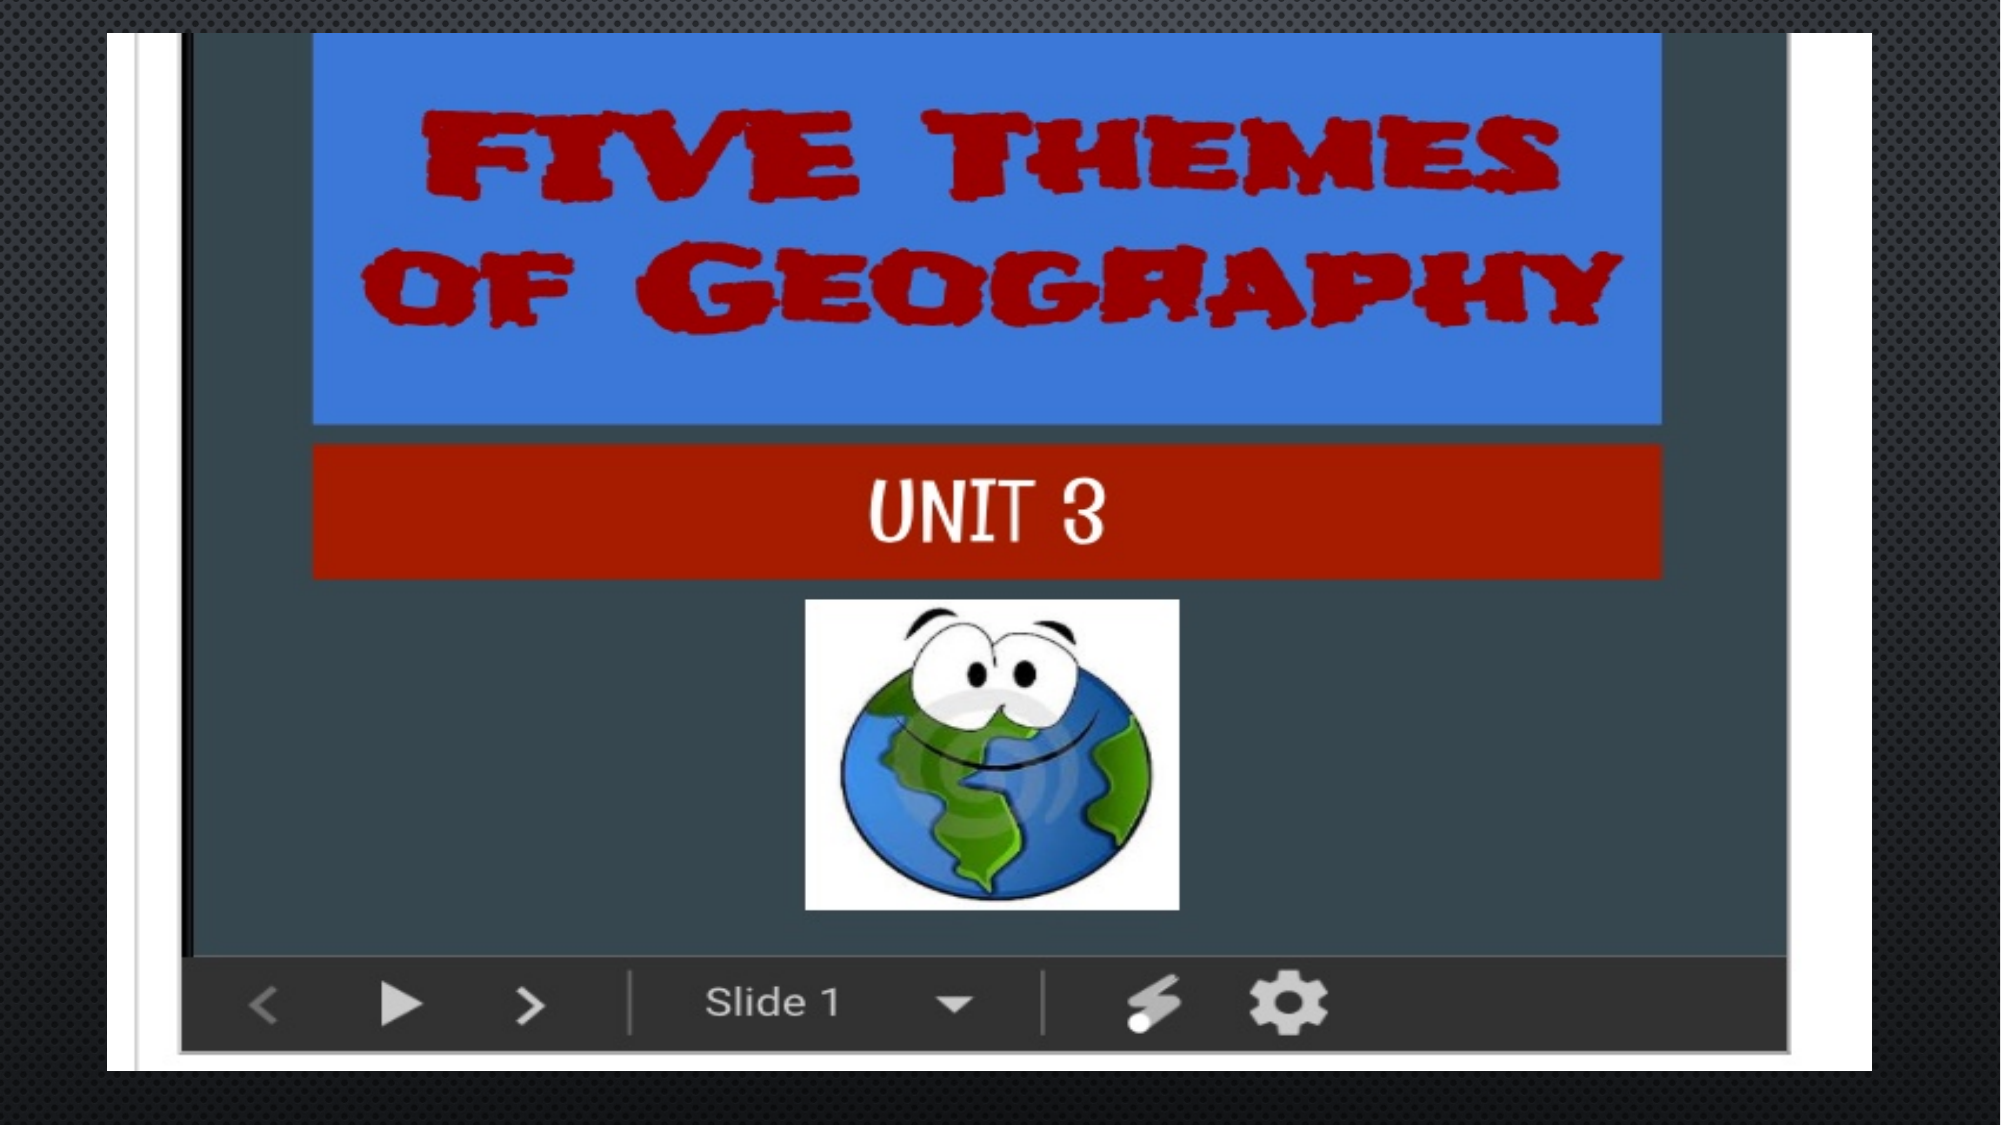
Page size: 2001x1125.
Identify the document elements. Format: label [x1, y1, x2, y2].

list [107, 32, 1873, 1072]
